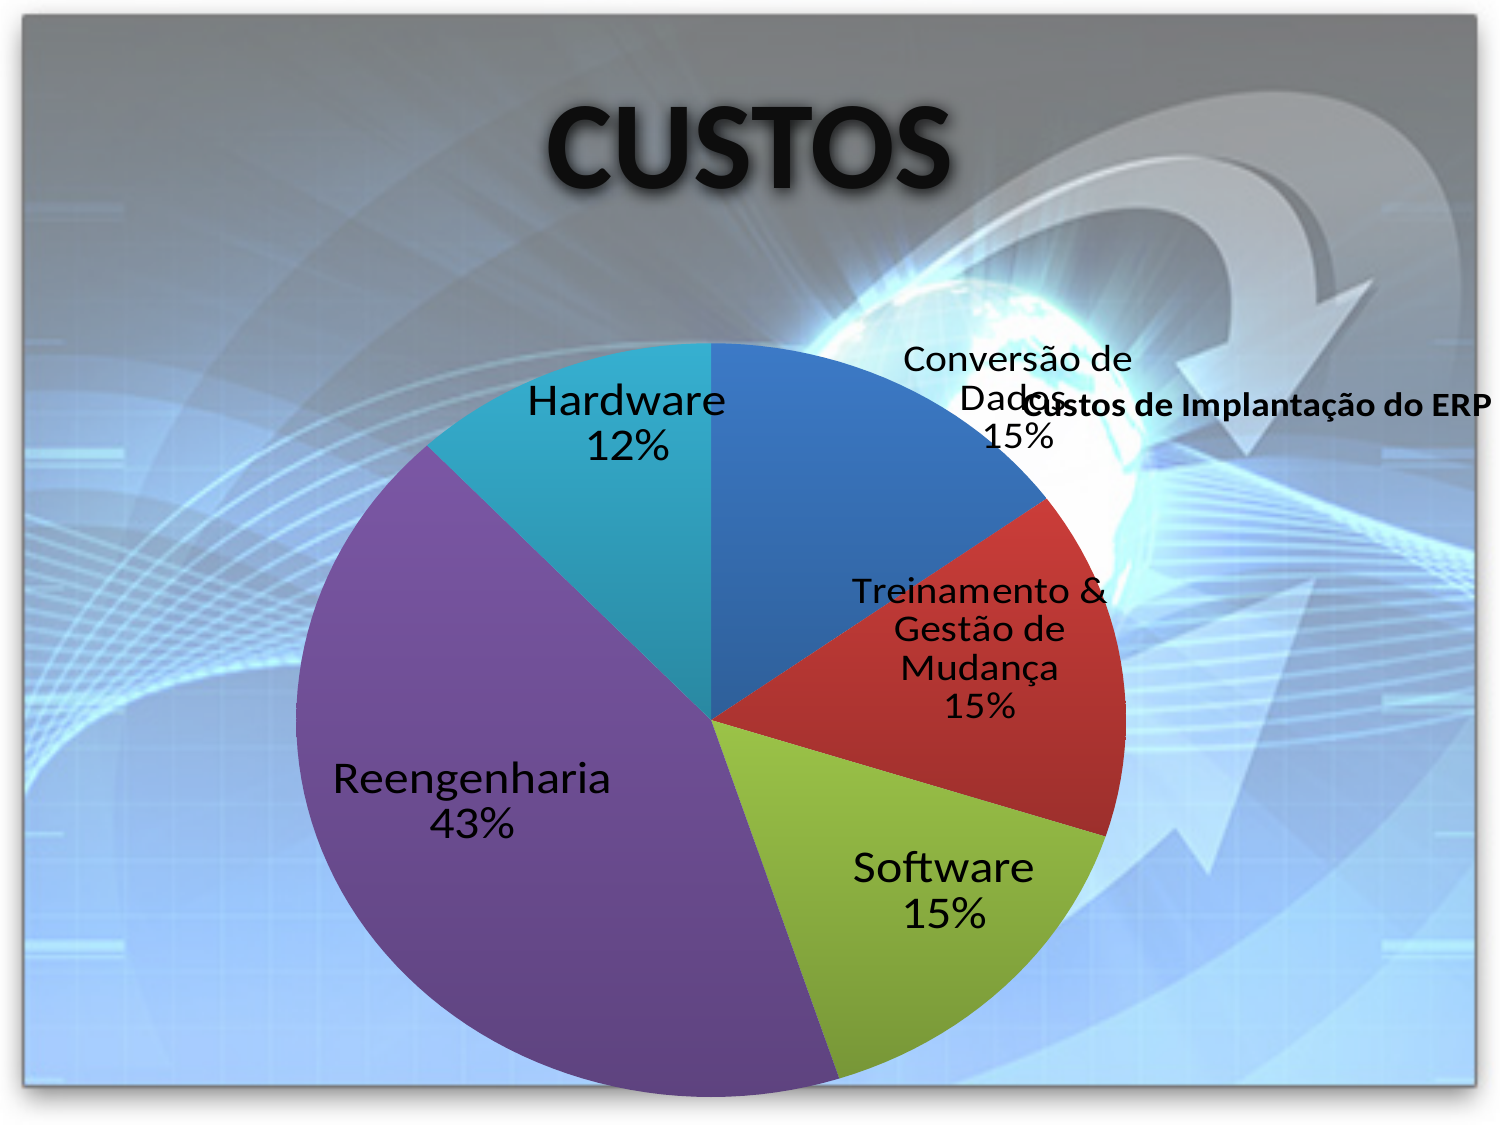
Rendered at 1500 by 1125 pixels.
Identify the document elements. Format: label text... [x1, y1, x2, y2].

chart [0, 262, 1500, 1125]
title CUSTOS [75, 45, 1425, 233]
